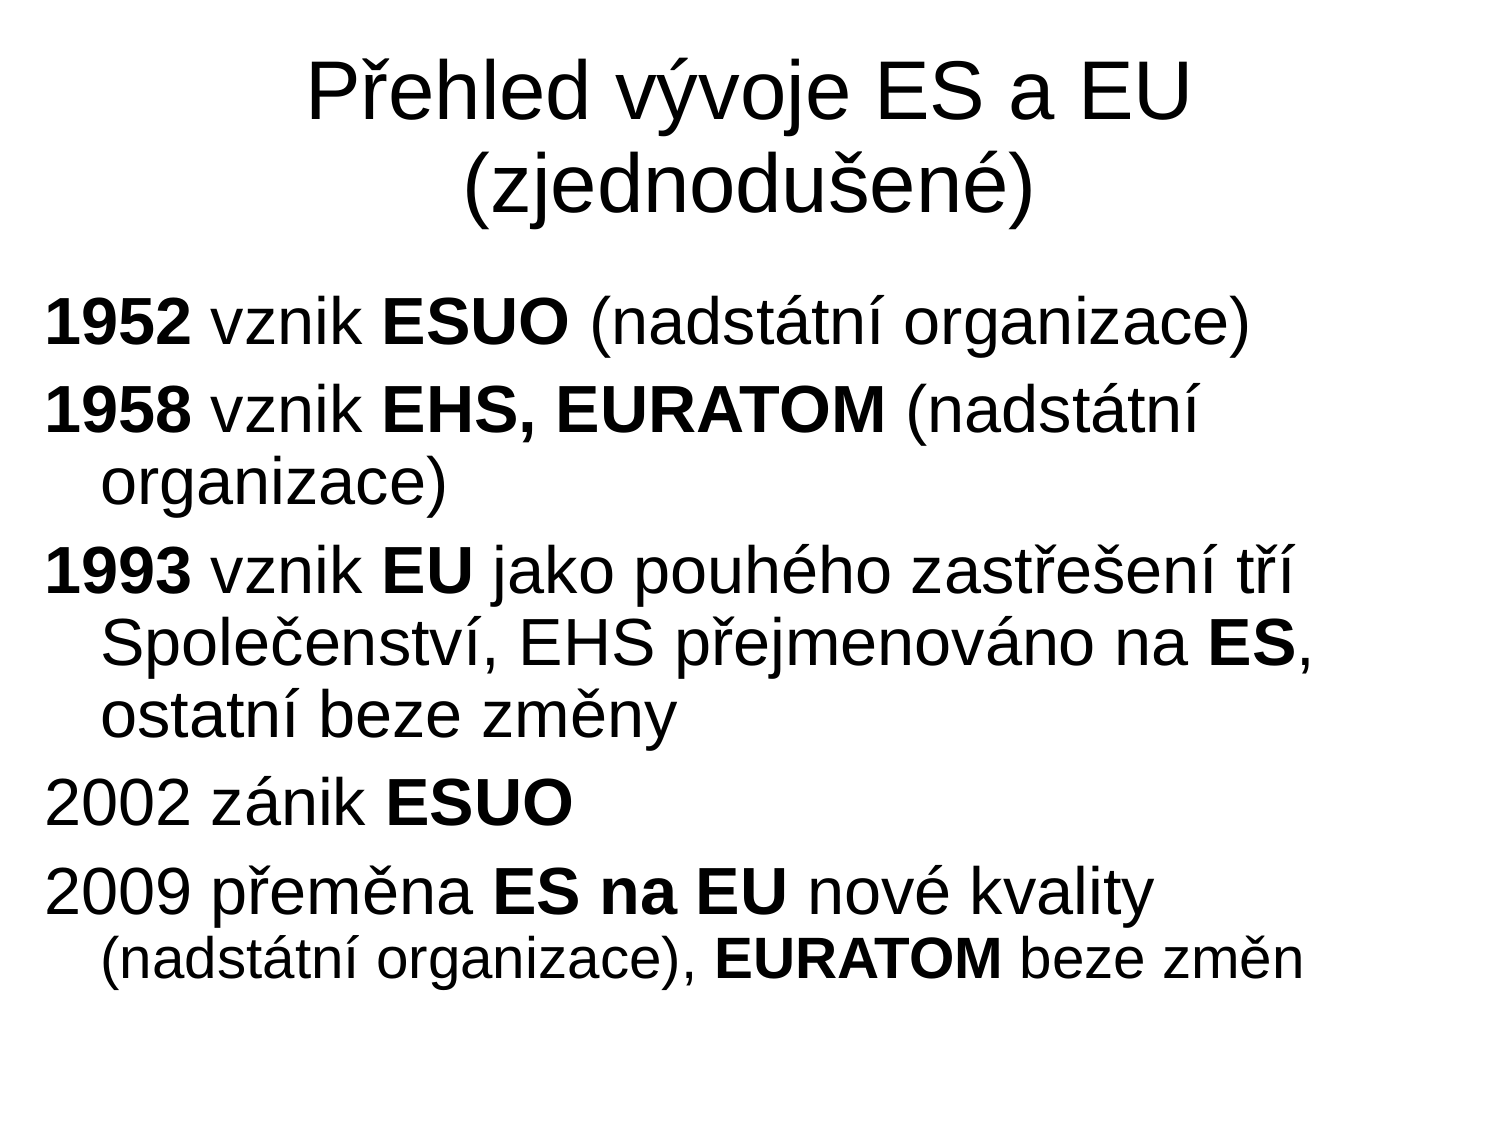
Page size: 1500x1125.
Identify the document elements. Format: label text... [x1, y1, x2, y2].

text_box 1952 vznik ESUO (nadstátní organizace) 1958 vznik EHS, EURATOM (nadstátní organizace) 1993 vznik EU jako pouhého zastřešení tří Společenství, EHS přejmenováno na ES, ostatní beze změny 2002 zánik ESUO 2009 přeměna ES na EU nové kvality (nadstátní organizace), EURATOM beze změn [29, 278, 1447, 1071]
text_box Přehled vývoje ES a EU (zjednodušené) [75, 21, 1425, 256]
